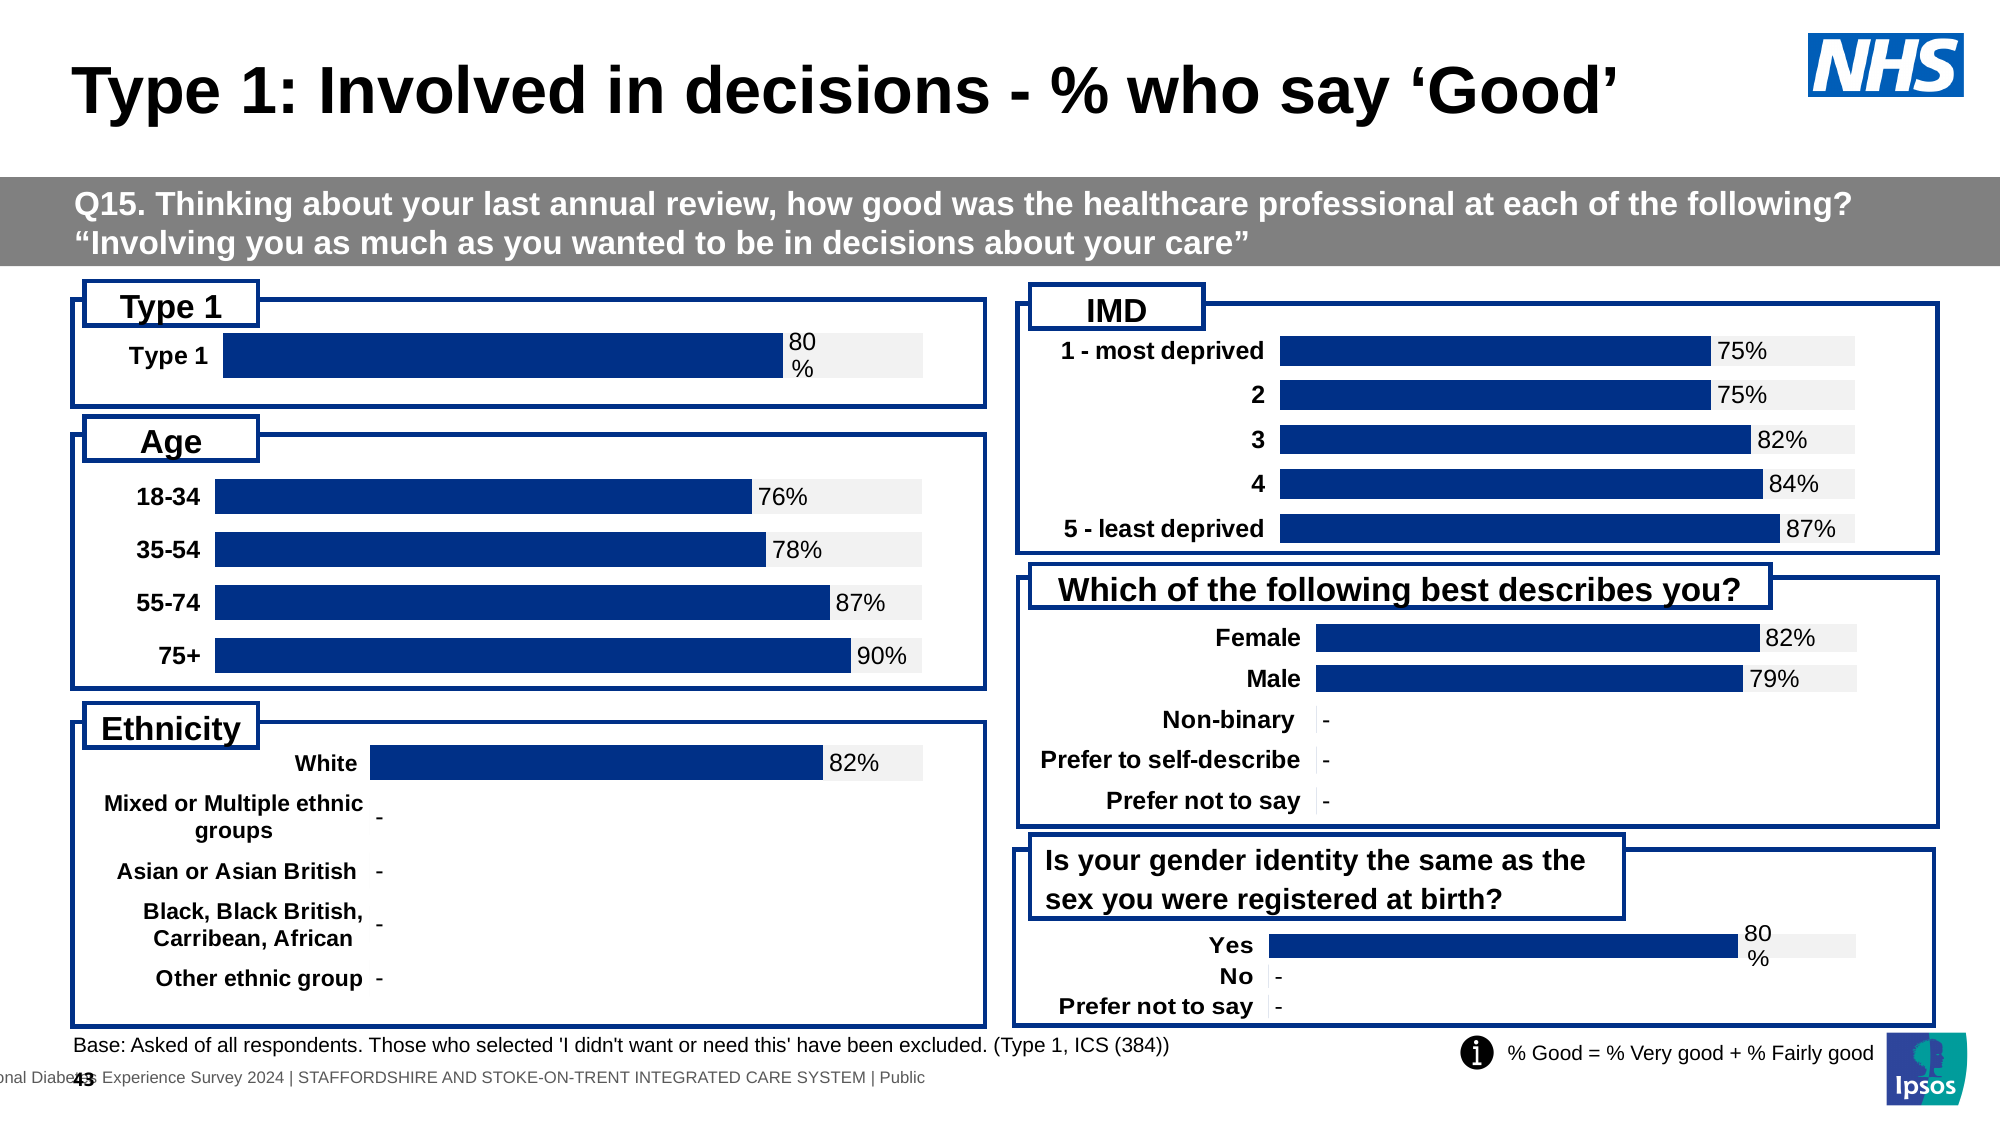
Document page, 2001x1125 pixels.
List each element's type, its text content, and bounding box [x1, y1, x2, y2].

chart [67, 735, 924, 1006]
text_box [72, 721, 986, 1027]
text_box 43 [58, 1059, 116, 1120]
text_box Is your gender identity the same as the sex you were registered at birth? [1029, 834, 1625, 919]
text_box Type 1 [83, 280, 259, 326]
text_box Q15. Thinking about your last annual review, how good was the healthcare professional at each of the following? “Involving you as much as you wanted to be in decisions about your care” [0, 177, 2000, 267]
text_box [1013, 848, 1935, 1026]
text_box [72, 433, 986, 689]
text_box Which of the following best describes you? [1029, 563, 1772, 595]
text_box IMD [1029, 283, 1205, 330]
picture [1807, 33, 1964, 97]
text_box [1017, 303, 1939, 554]
chart [1041, 328, 1869, 553]
title Type 1: Involved in decisions - % who say ‘Good’ [71, 32, 1809, 124]
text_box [1273, 1031, 1889, 1074]
text_box Base: Asked of all respondents. Those who selected 'I didn't want or need this' have been excluded. (Type 1, ICS (384)) [73, 1031, 1273, 1057]
chart [115, 470, 924, 695]
text_box [72, 299, 90, 408]
chart [1023, 595, 1933, 827]
chart [1025, 921, 1869, 1023]
picture [1886, 1032, 1968, 1106]
text_box Age [83, 415, 259, 462]
text_box Ethnicity [83, 702, 259, 735]
text_box [1017, 576, 1939, 828]
chart [90, 296, 986, 428]
